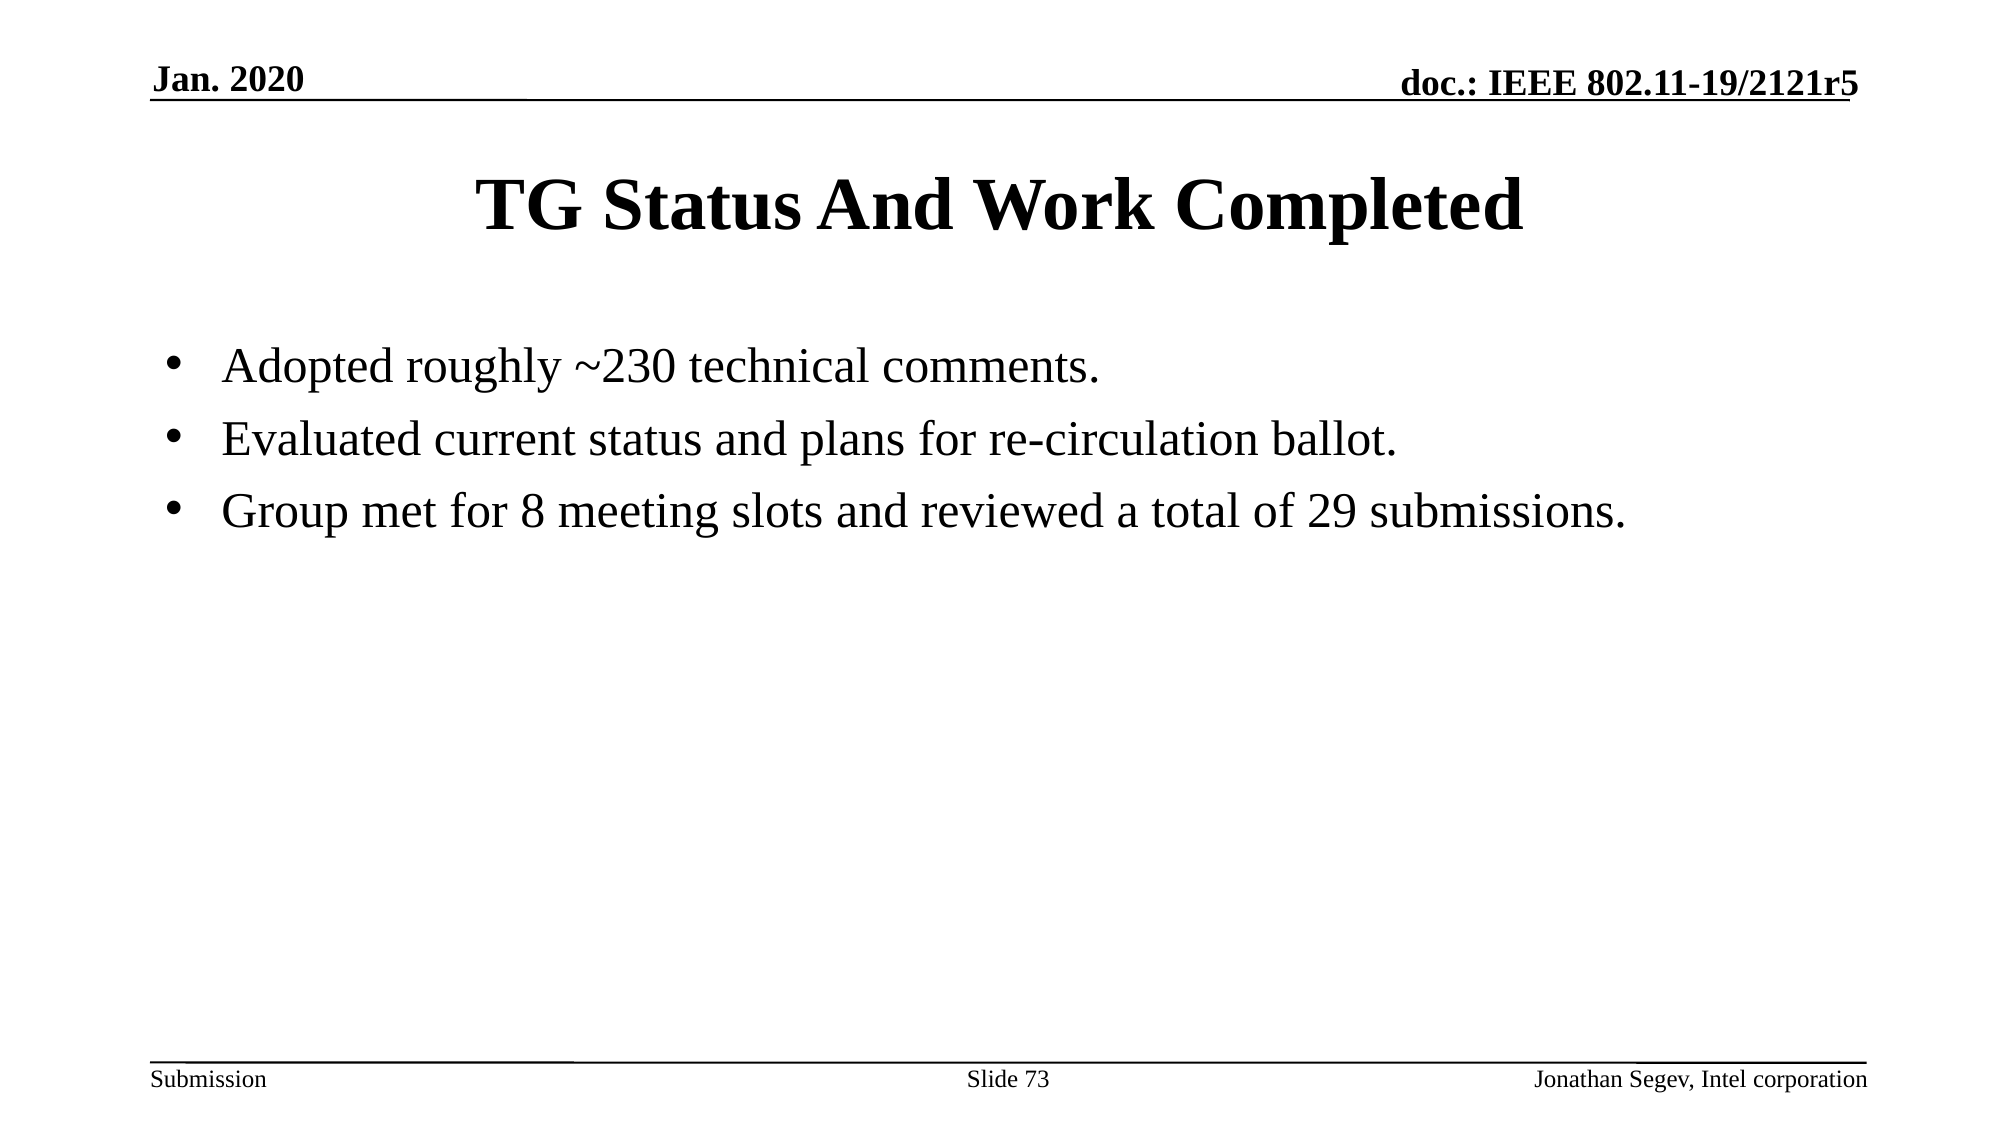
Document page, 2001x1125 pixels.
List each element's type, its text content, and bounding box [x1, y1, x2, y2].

footer Jonathan Segev, Intel corporation [1171, 1061, 1869, 1093]
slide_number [152, 54, 563, 100]
title TG Status And Work Completed [149, 112, 1850, 288]
list Adopted roughly ~230 technical comments. Evaluated current status and plans for re-circulation ballot. Group met for 8 meeting slots and reviewed a total of 29 submissions. [149, 324, 1850, 1000]
slide_number Slide 73 [950, 1061, 1067, 1123]
